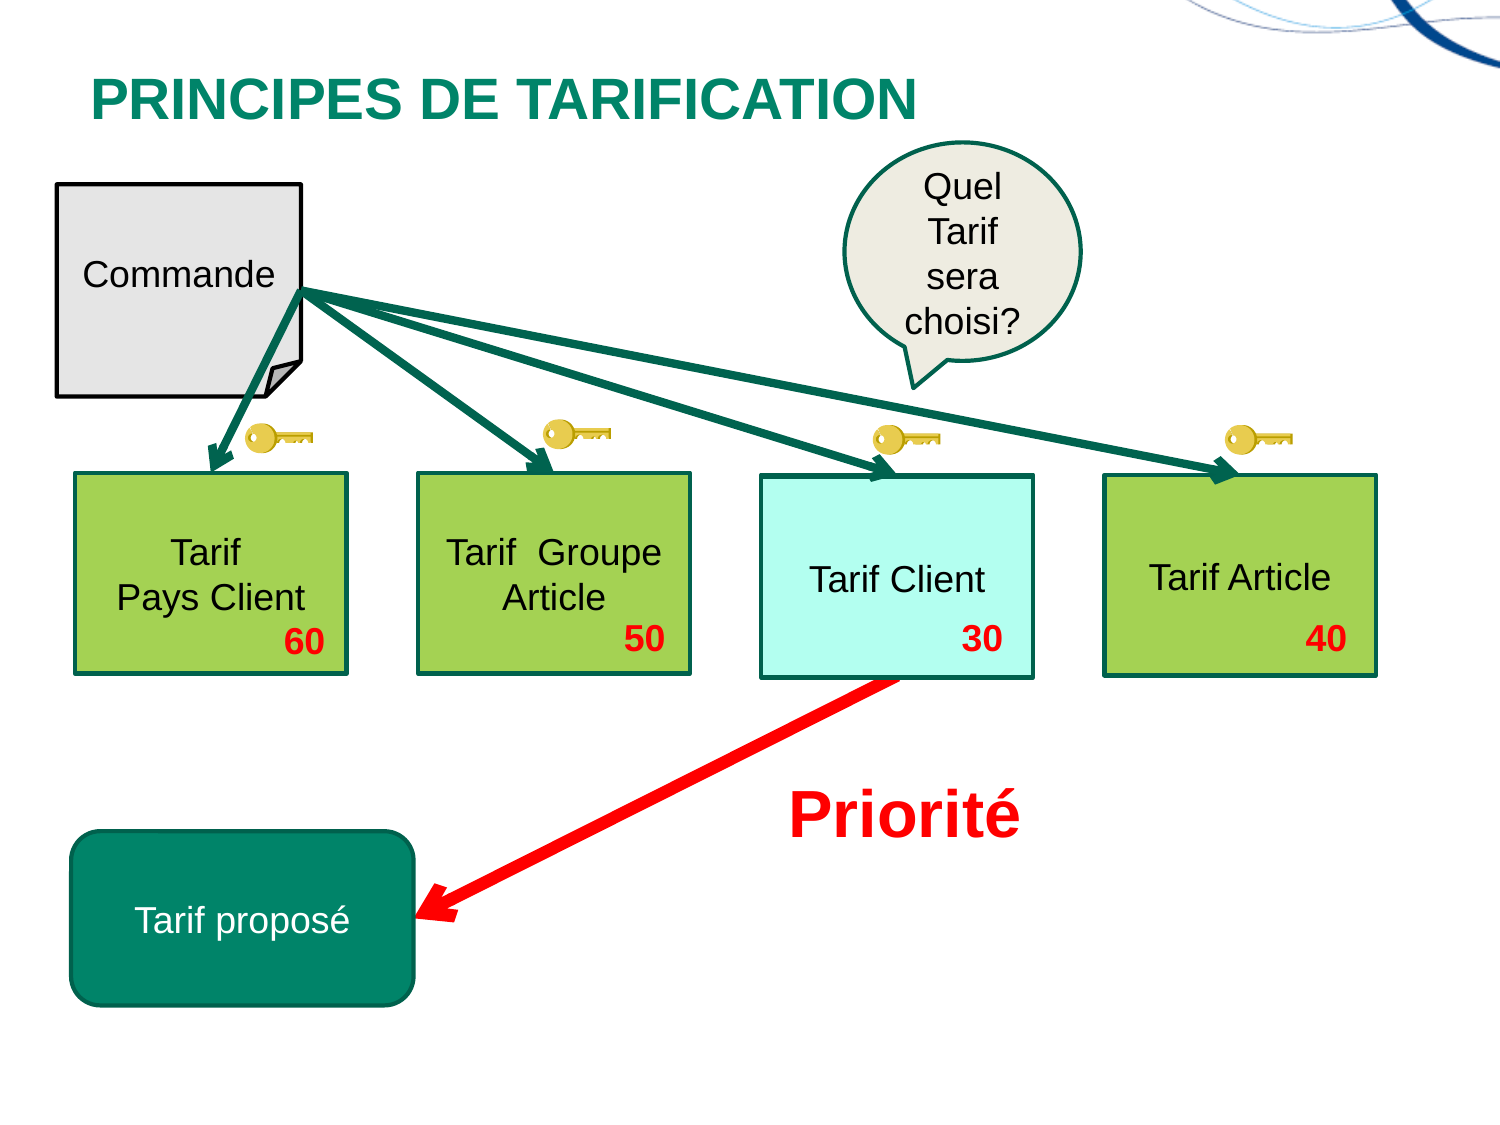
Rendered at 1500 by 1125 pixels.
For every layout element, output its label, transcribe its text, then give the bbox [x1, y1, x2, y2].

text_box Priorité [902, 763, 1037, 858]
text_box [210, 290, 296, 473]
title PRINCIPES DE TARIFICATION [74, 49, 1426, 143]
text_box Tarif Groupe Article [416, 484, 692, 673]
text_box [1246, 414, 1293, 466]
text_box 30 [946, 606, 1019, 666]
text_box 50 [609, 606, 681, 666]
text_box Tarif proposé [68, 829, 416, 1008]
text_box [413, 675, 898, 919]
text_box Commande [54, 182, 304, 399]
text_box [899, 290, 1241, 475]
picture [1025, 0, 1500, 141]
text_box 40 [1290, 606, 1363, 666]
text_box Tarif Article [1102, 473, 1378, 678]
text_box 60 [268, 609, 341, 670]
text_box Tarif Client [759, 483, 1035, 680]
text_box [300, 290, 898, 475]
text_box Quel Tarif sera choisi? [842, 140, 1083, 288]
text_box Tarif Pays Client [73, 471, 349, 676]
